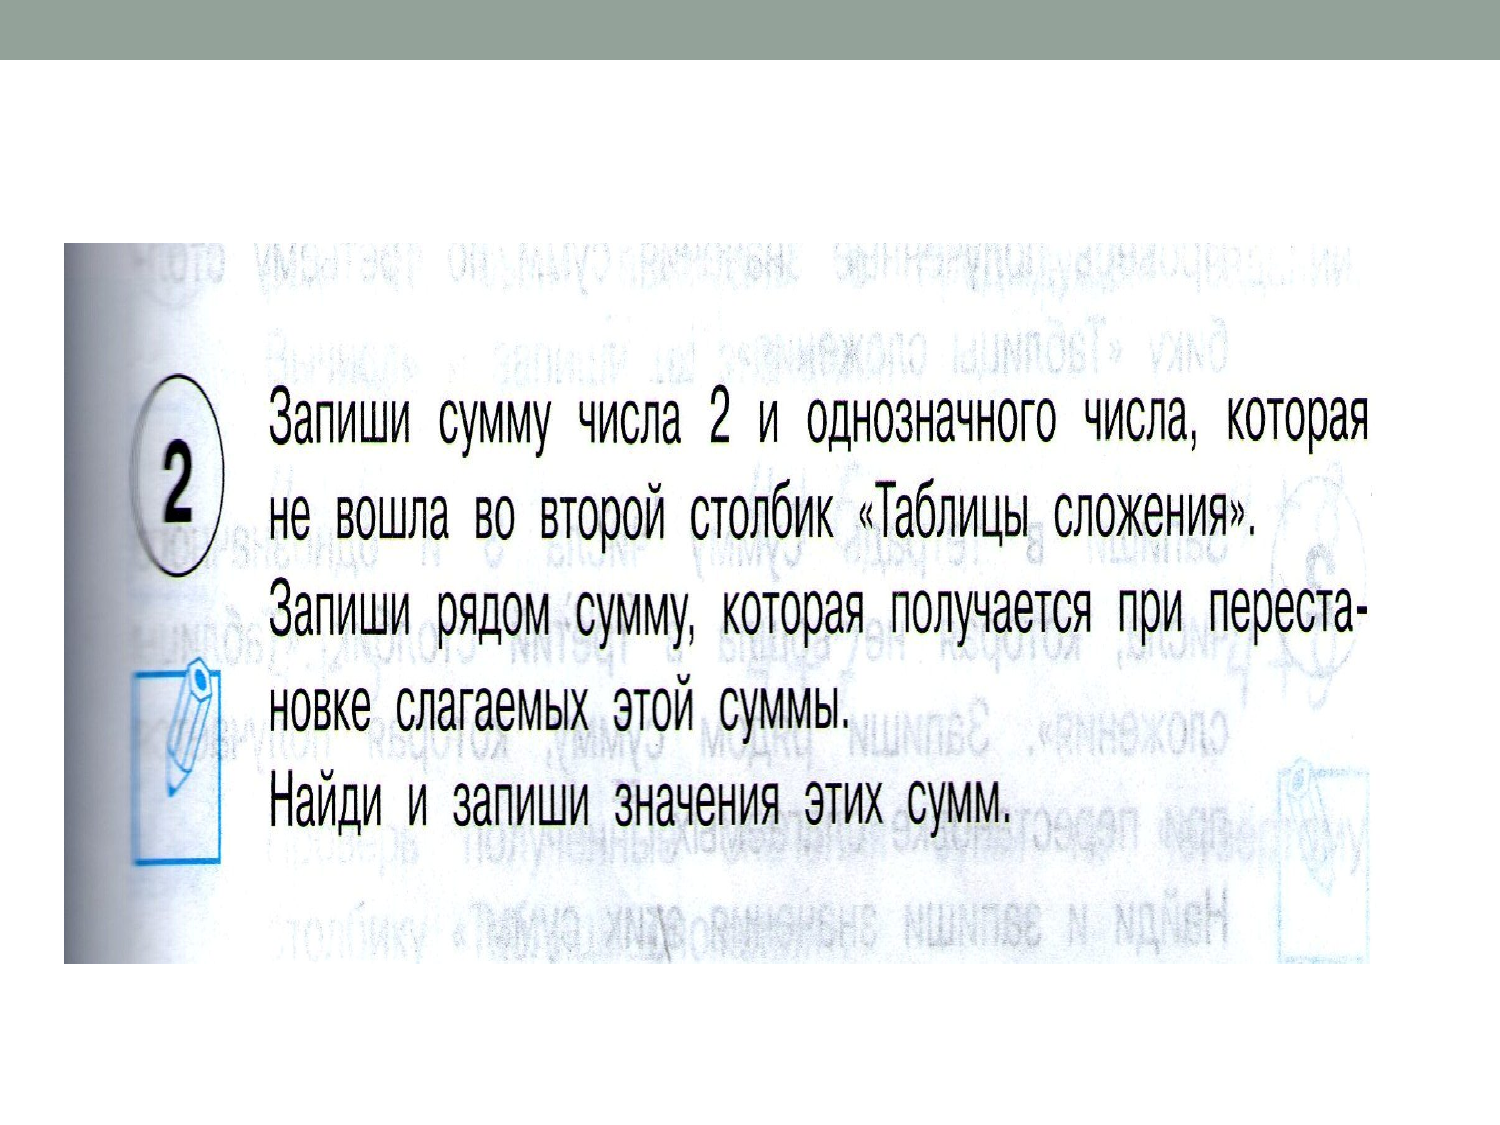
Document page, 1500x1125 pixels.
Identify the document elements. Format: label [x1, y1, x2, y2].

picture [64, 243, 1448, 965]
